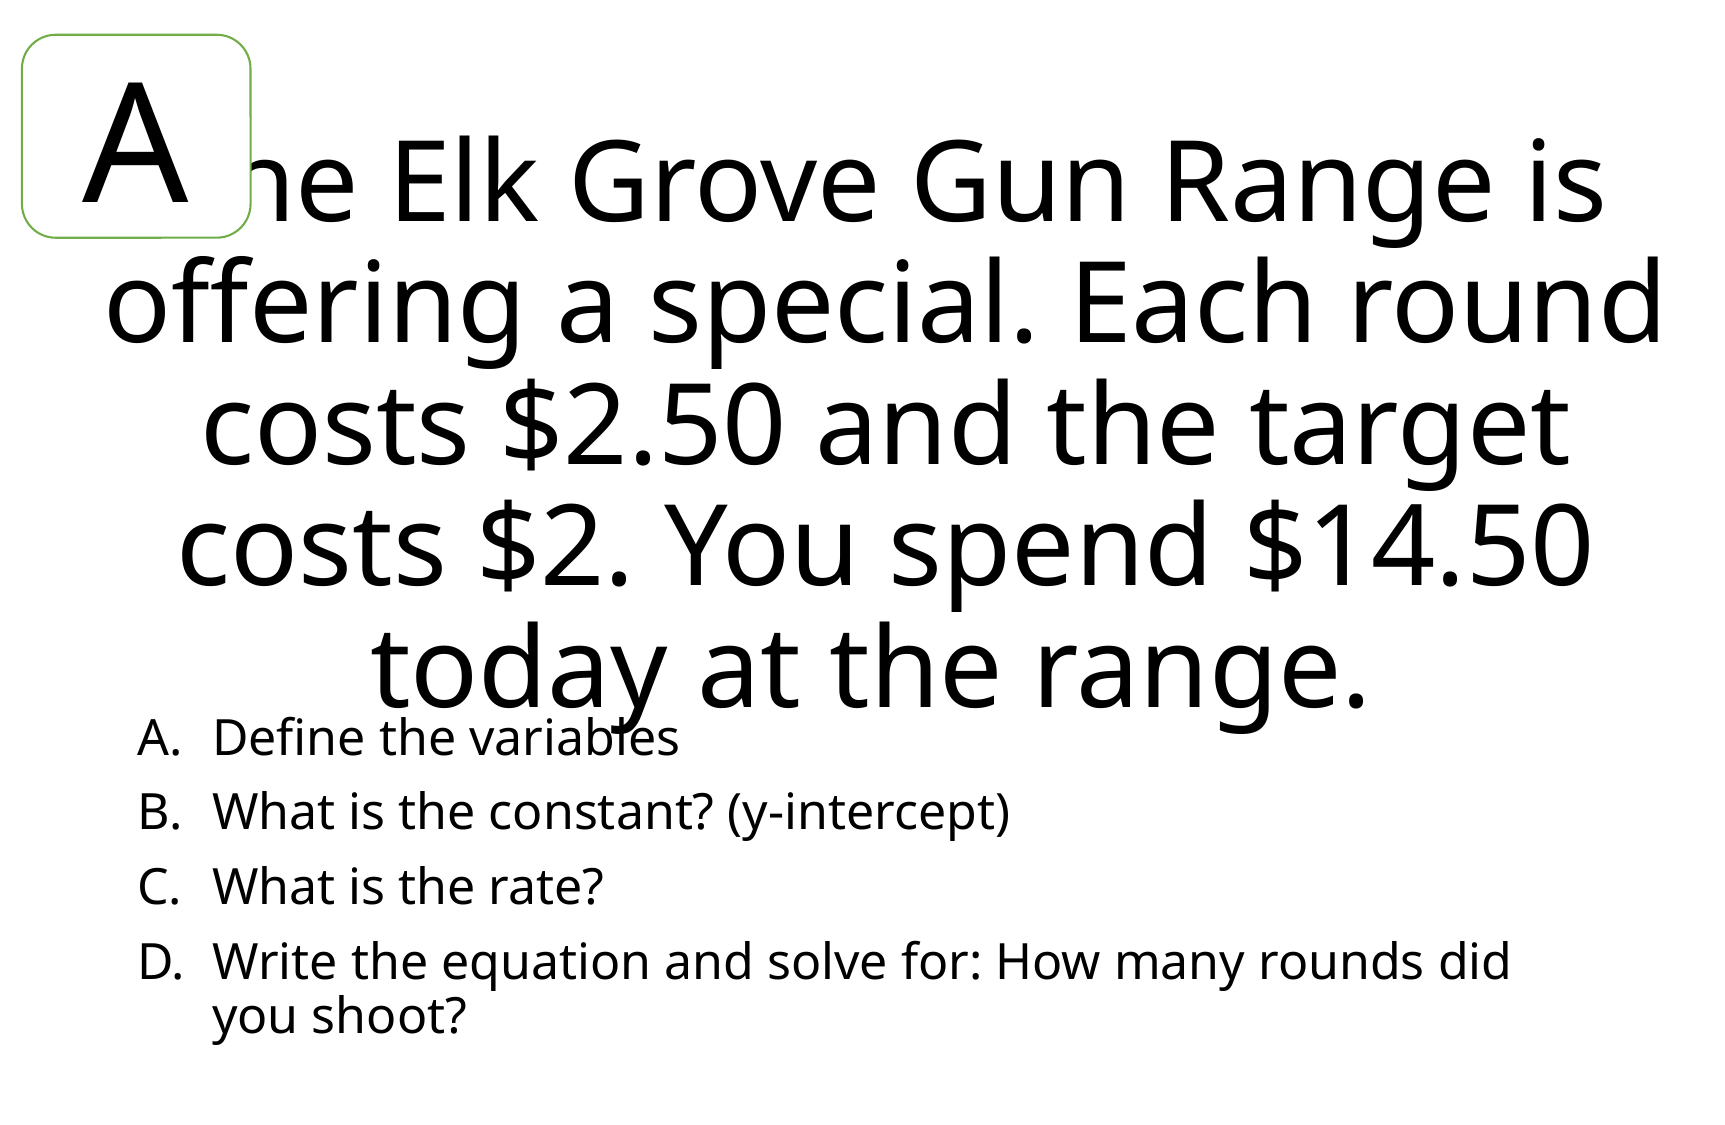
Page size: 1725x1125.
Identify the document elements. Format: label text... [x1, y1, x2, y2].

text_box A [20, 33, 252, 239]
title The Elk Grove Gun Range is offering a special. Each round costs $2.50 and the target costs $2. You spend $14.50 today at the range. [73, 347, 1700, 739]
subtitle Define the variables What is the constant? (y-intercept) What is the rate? Write the equation and solve for: How many rounds did you shoot? [122, 704, 1603, 1125]
